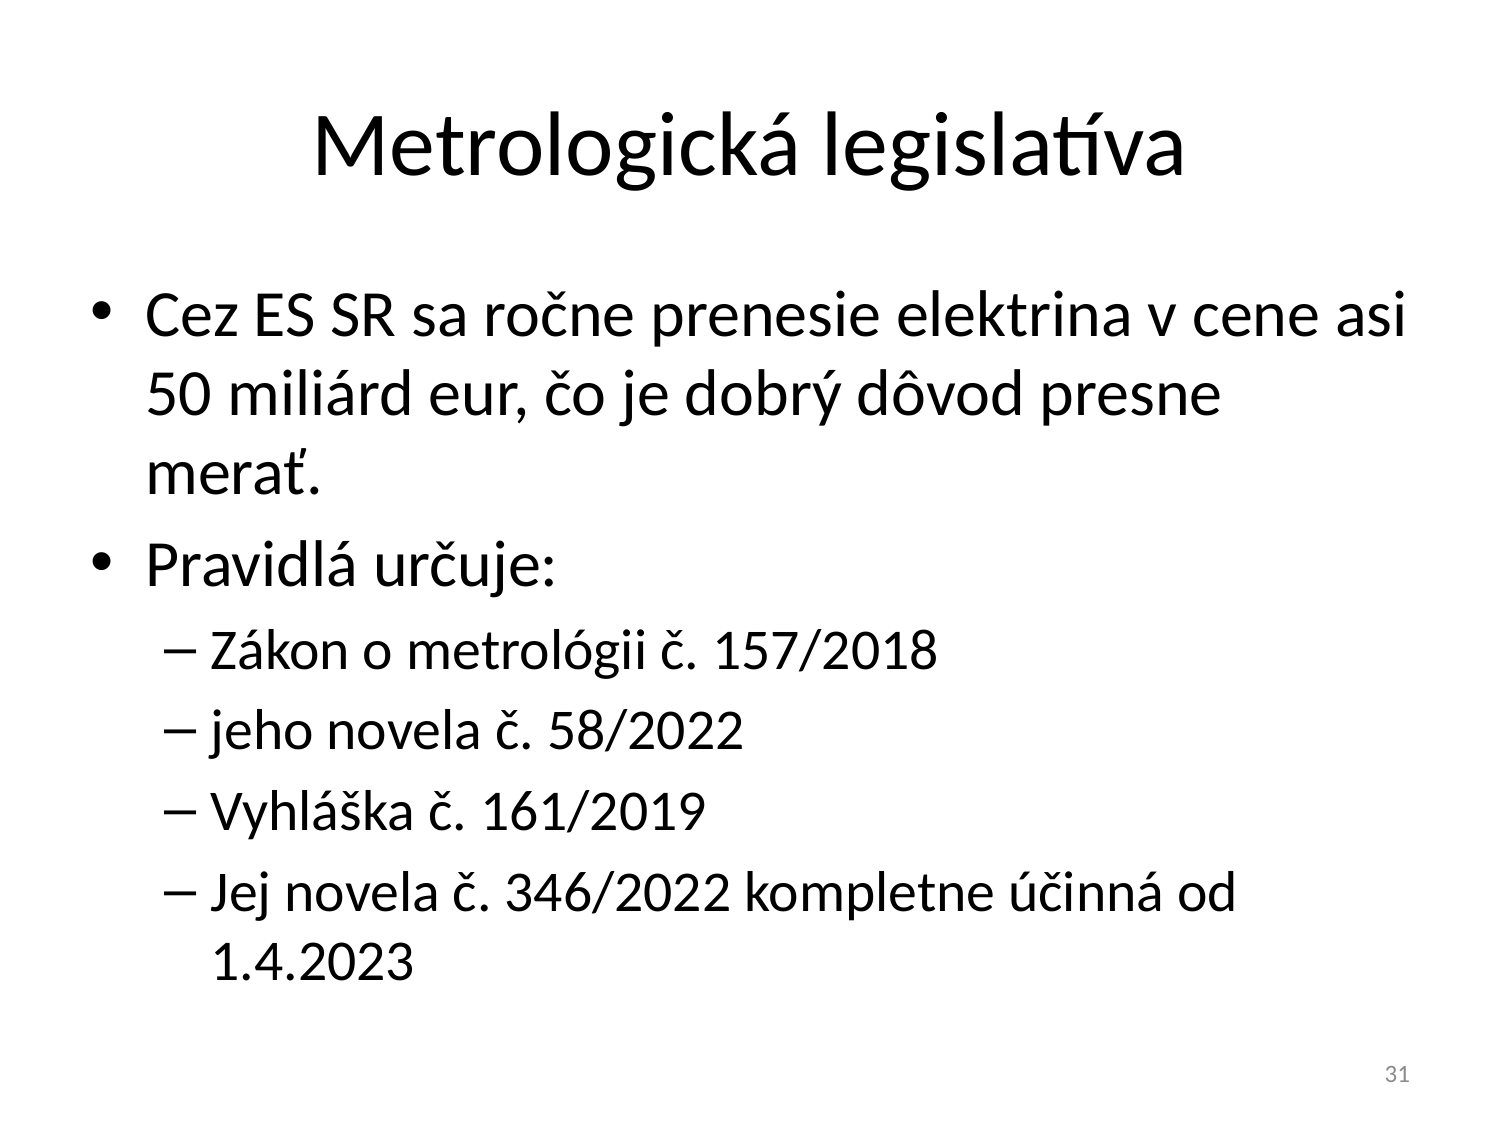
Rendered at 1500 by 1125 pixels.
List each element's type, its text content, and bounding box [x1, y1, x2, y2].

slide_number 31 [1074, 1042, 1425, 1103]
title Metrologická legislatíva [75, 45, 1425, 233]
list Cez ES SR sa ročne prenesie elektrina v cene asi 50 miliárd eur, čo je dobrý dôvod presne merať. Pravidlá určuje: Zákon o metrológii č. 157/2018 jeho novela č. 58/2022 Vyhláška č. 161/2019 Jej novela č. 346/2022 kompletne účinná od 1.4.2023 [75, 262, 1425, 1005]
